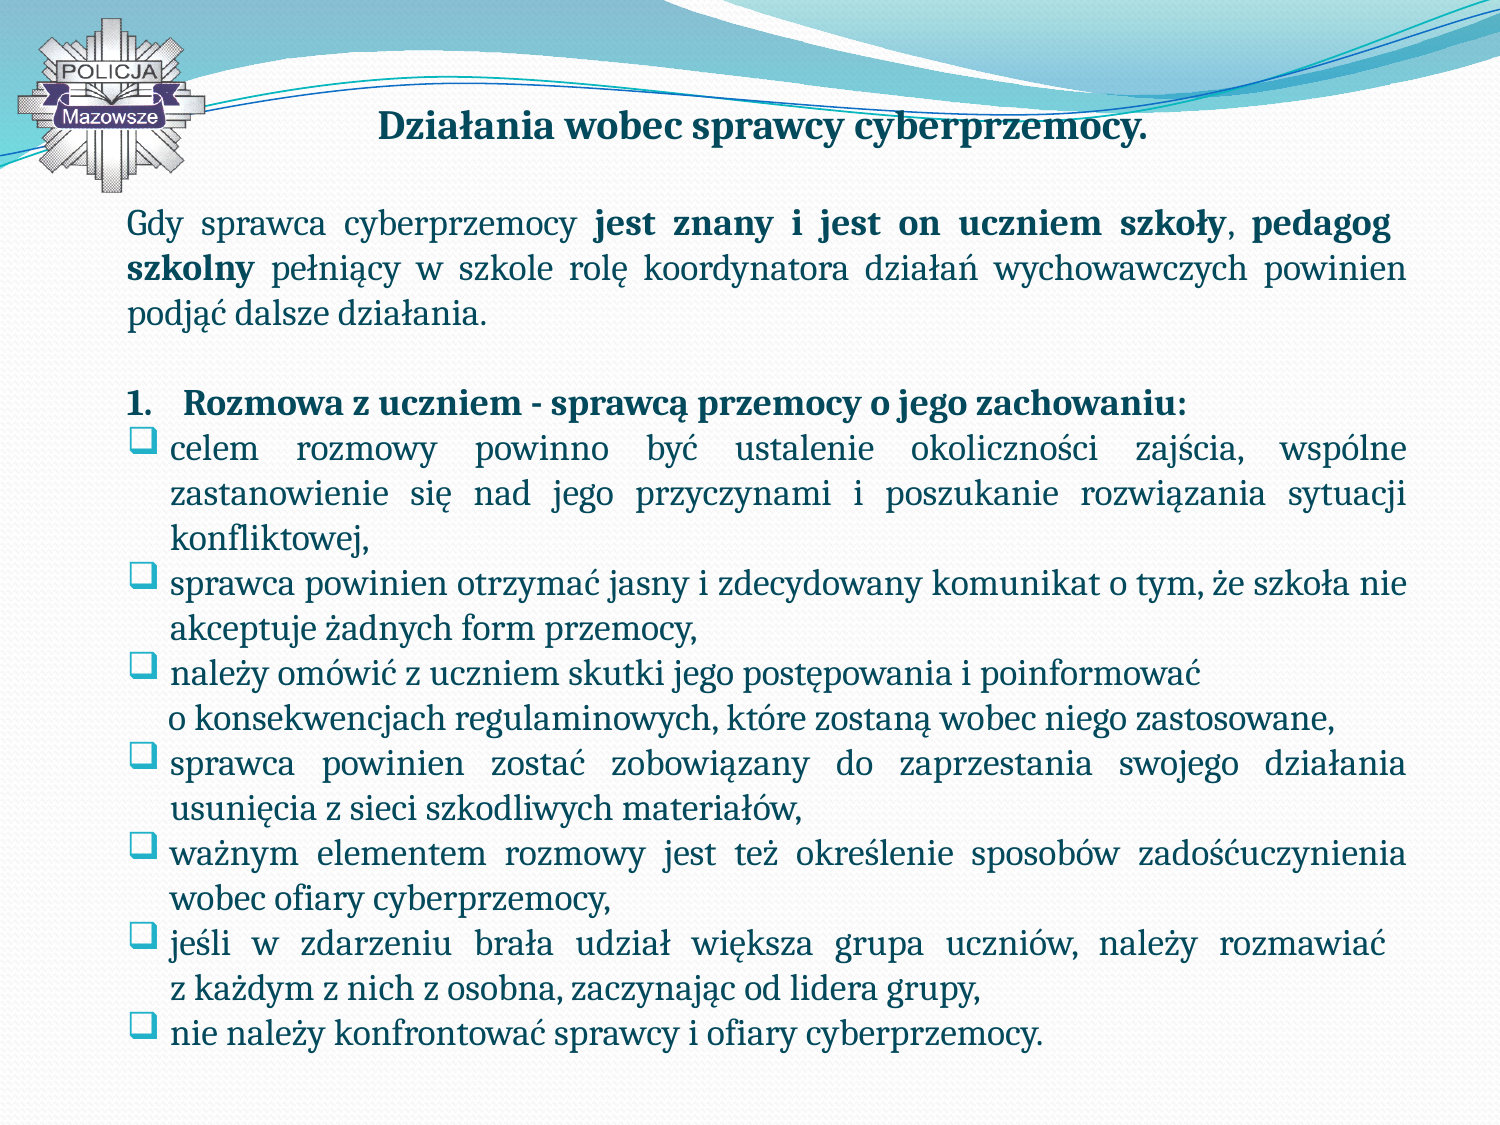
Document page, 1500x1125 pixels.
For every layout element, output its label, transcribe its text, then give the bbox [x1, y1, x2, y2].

picture [0, 0, 223, 201]
text_box Działania wobec sprawcy cyberprzemocy. Gdy sprawca cyberprzemocy jest znany i jest on uczniem szkoły, pedagog szkolny pełniący w szkole rolę koordynatora działań wychowawczych powinien podjąć dalsze działania. Rozmowa z uczniem - sprawcą przemocy o jego zachowaniu: celem rozmowy powinno być ustalenie okoliczności zajścia, wspólne zastanowienie się nad jego przyczynami i poszukanie rozwiązania sytuacji konfliktowej, sprawca powinien otrzymać jasny i zdecydowany komunikat o tym, że szkoła nie akceptuje żadnych form przemocy, należy omówić z uczniem skutki jego postępowania i poinformować o konsekwencjach regulaminowych, które zostaną wobec niego zastosowane, sprawca powinien zostać zobowiązany do zaprzestania swojego działania usunięcia z sieci szkodliwych materiałów, ważnym elementem rozmowy jest też określenie sposobów zadośćuczynienia wobec ofiary cyberprzemocy, jeśli w zdarzeniu brała udział większa grupa uczniów, należy rozmawiać z każdym z nich z osobna, zaczynając od lidera grupy, nie należy konfrontować sprawcy i ofiary cyberprzemocy. [110, 395, 1425, 1025]
text_box [63, 218, 1414, 1084]
